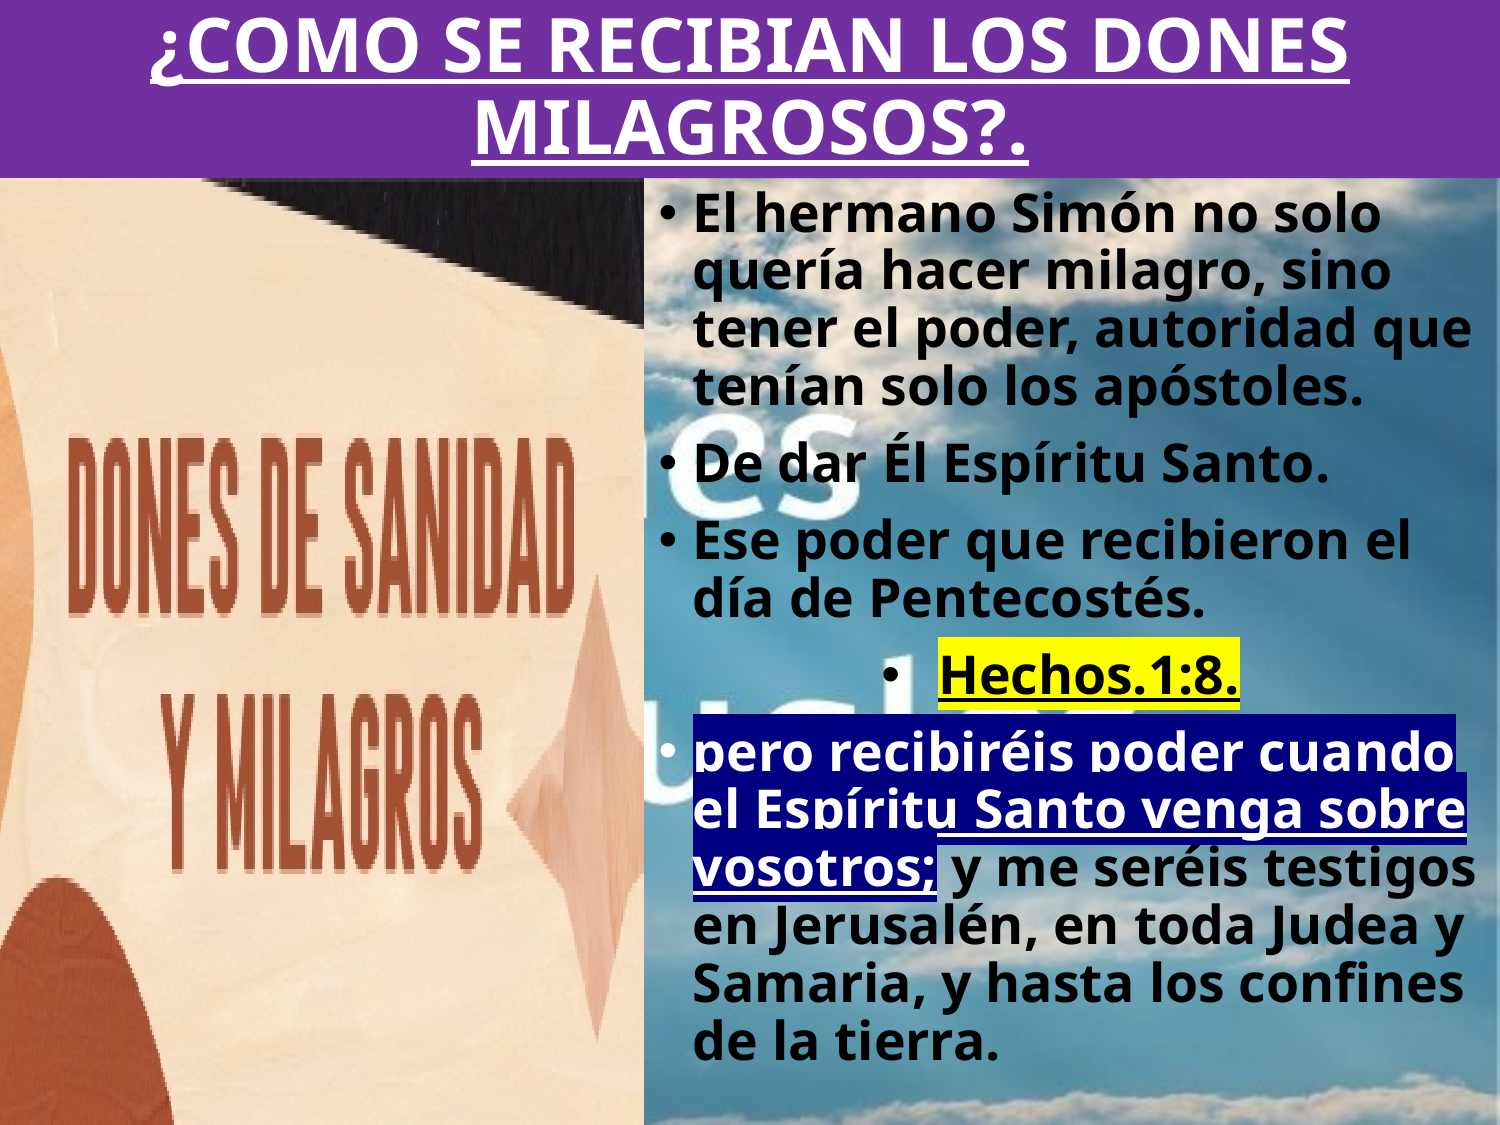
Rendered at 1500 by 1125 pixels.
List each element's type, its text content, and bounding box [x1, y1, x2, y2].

title ¿COMO SE RECIBIAN LOS DONES MILAGROSOS?. [0, 0, 1500, 178]
picture [0, 178, 1500, 1125]
